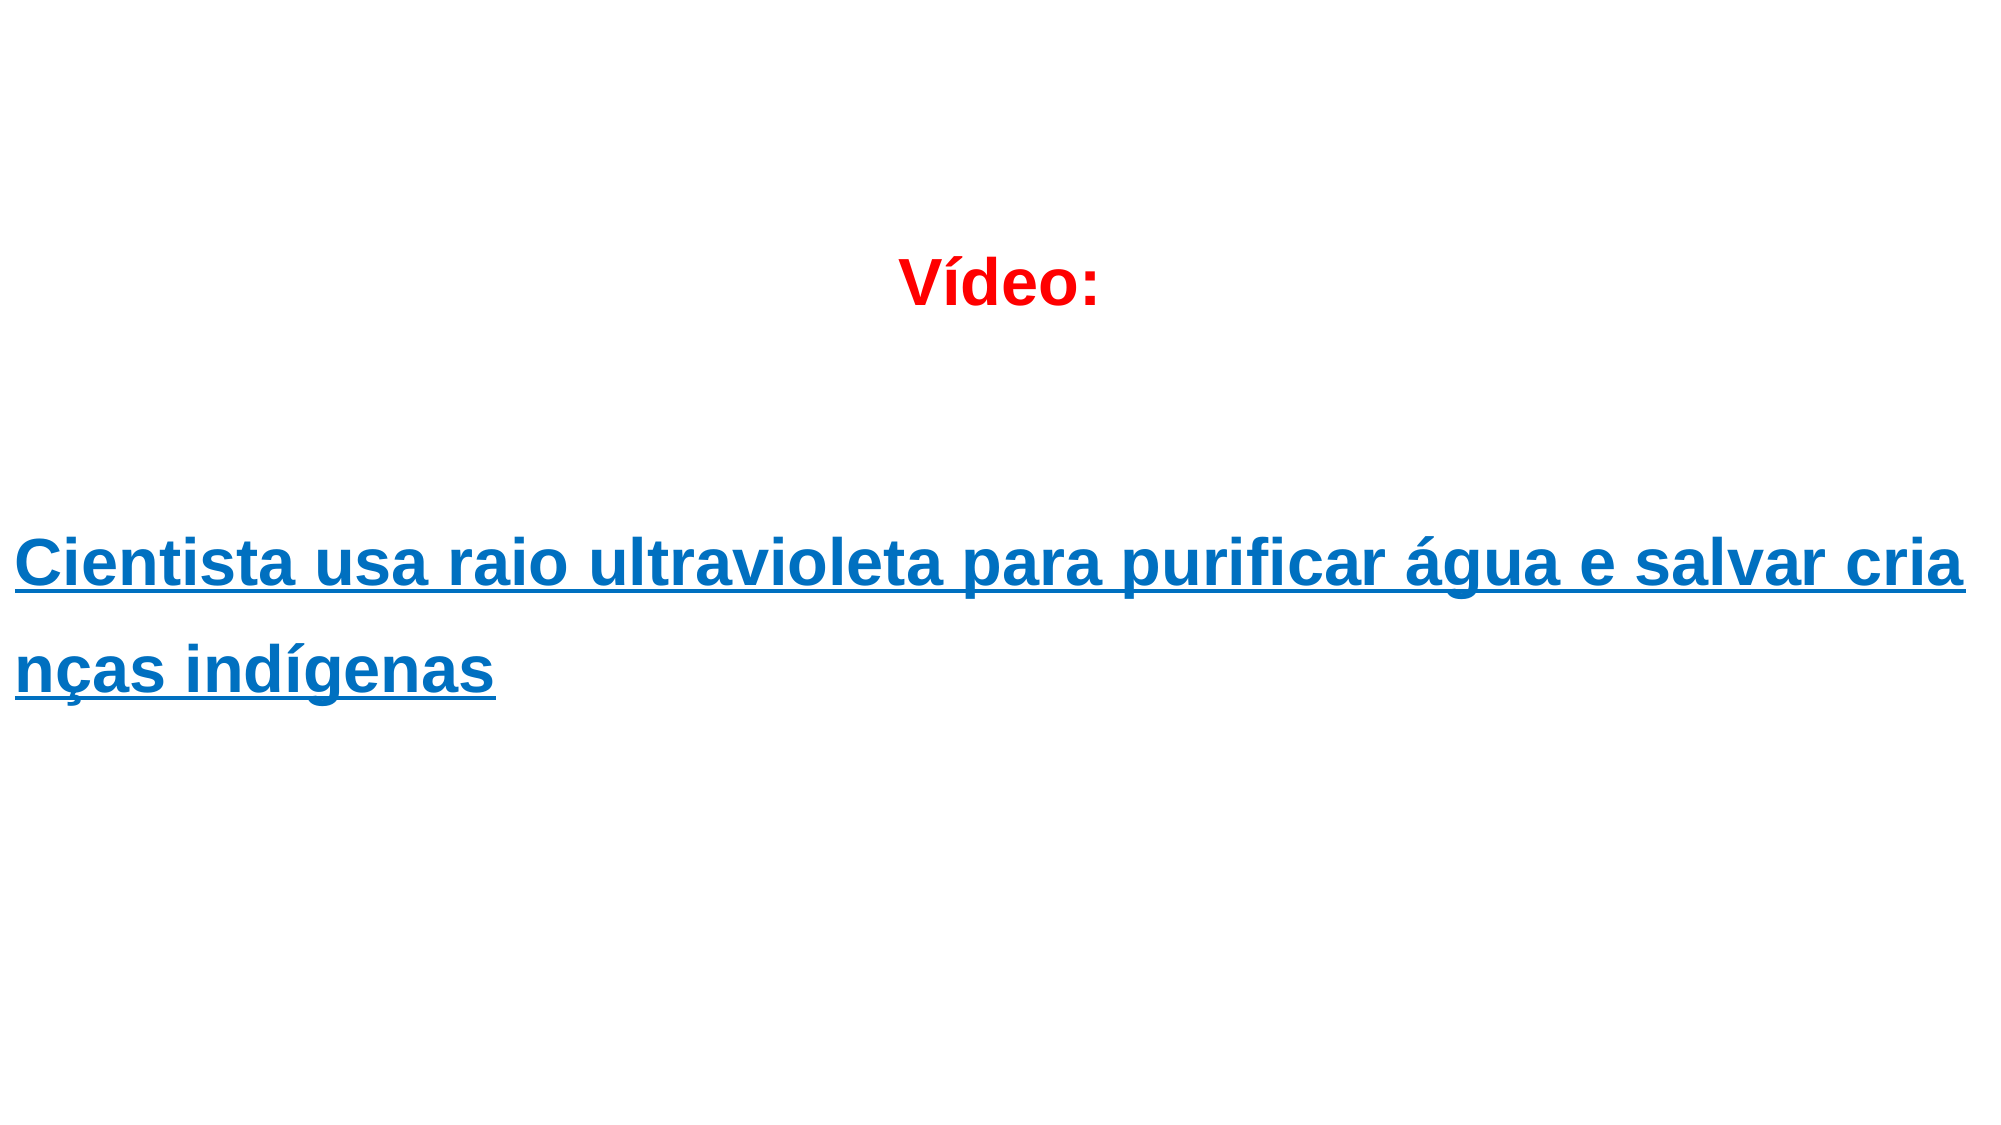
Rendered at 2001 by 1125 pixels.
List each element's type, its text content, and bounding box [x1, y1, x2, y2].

text_box Vídeo: Cientista usa raio ultravioleta para purificar água e salvar crianças indígenas [0, 231, 2000, 607]
